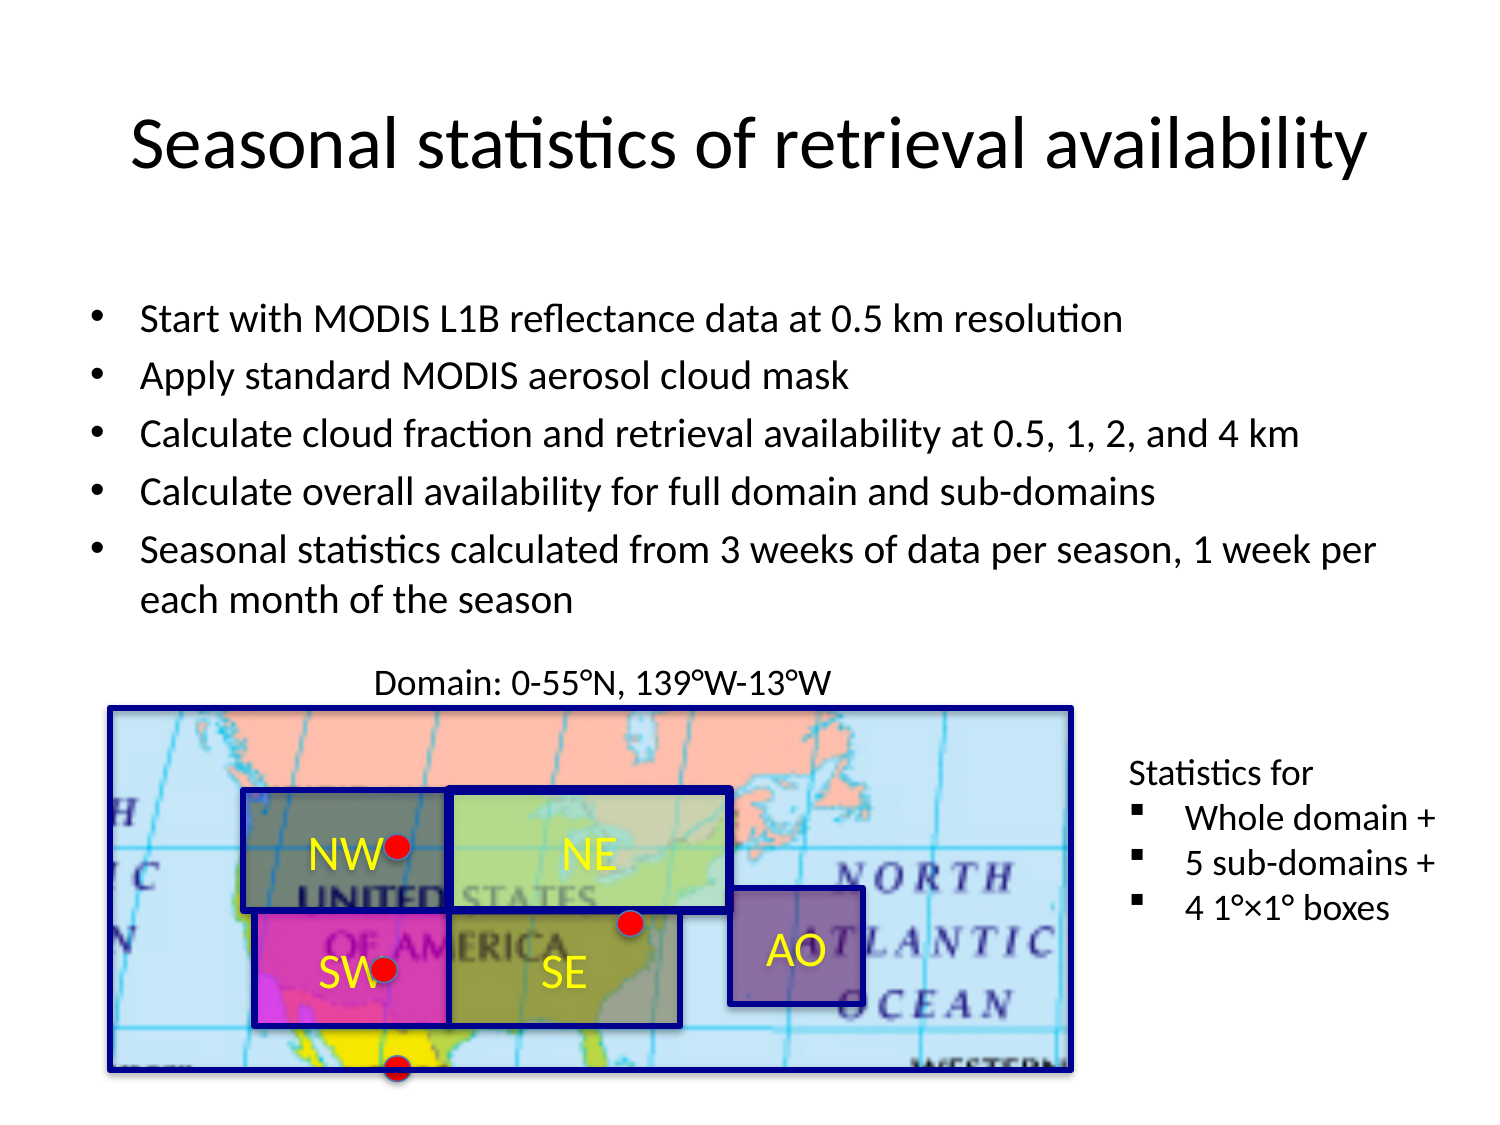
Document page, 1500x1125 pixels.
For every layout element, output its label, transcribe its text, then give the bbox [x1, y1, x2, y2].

text_box Statistics for Whole domain + 5 sub-domains + 4 1°×1° boxes [1113, 740, 1452, 980]
title Seasonal statistics of retrieval availability [75, 45, 1425, 233]
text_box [109, 650, 1072, 1082]
list Start with MODIS L1B reflectance data at 0.5 km resolution Apply standard MODIS aerosol cloud mask Calculate cloud fraction and retrieval availability at 0.5, 1, 2, and 4 km Calculate overall availability for full domain and sub-domains Seasonal statistics calculated from 3 weeks of data per season, 1 week per each month of the season [75, 283, 1454, 631]
